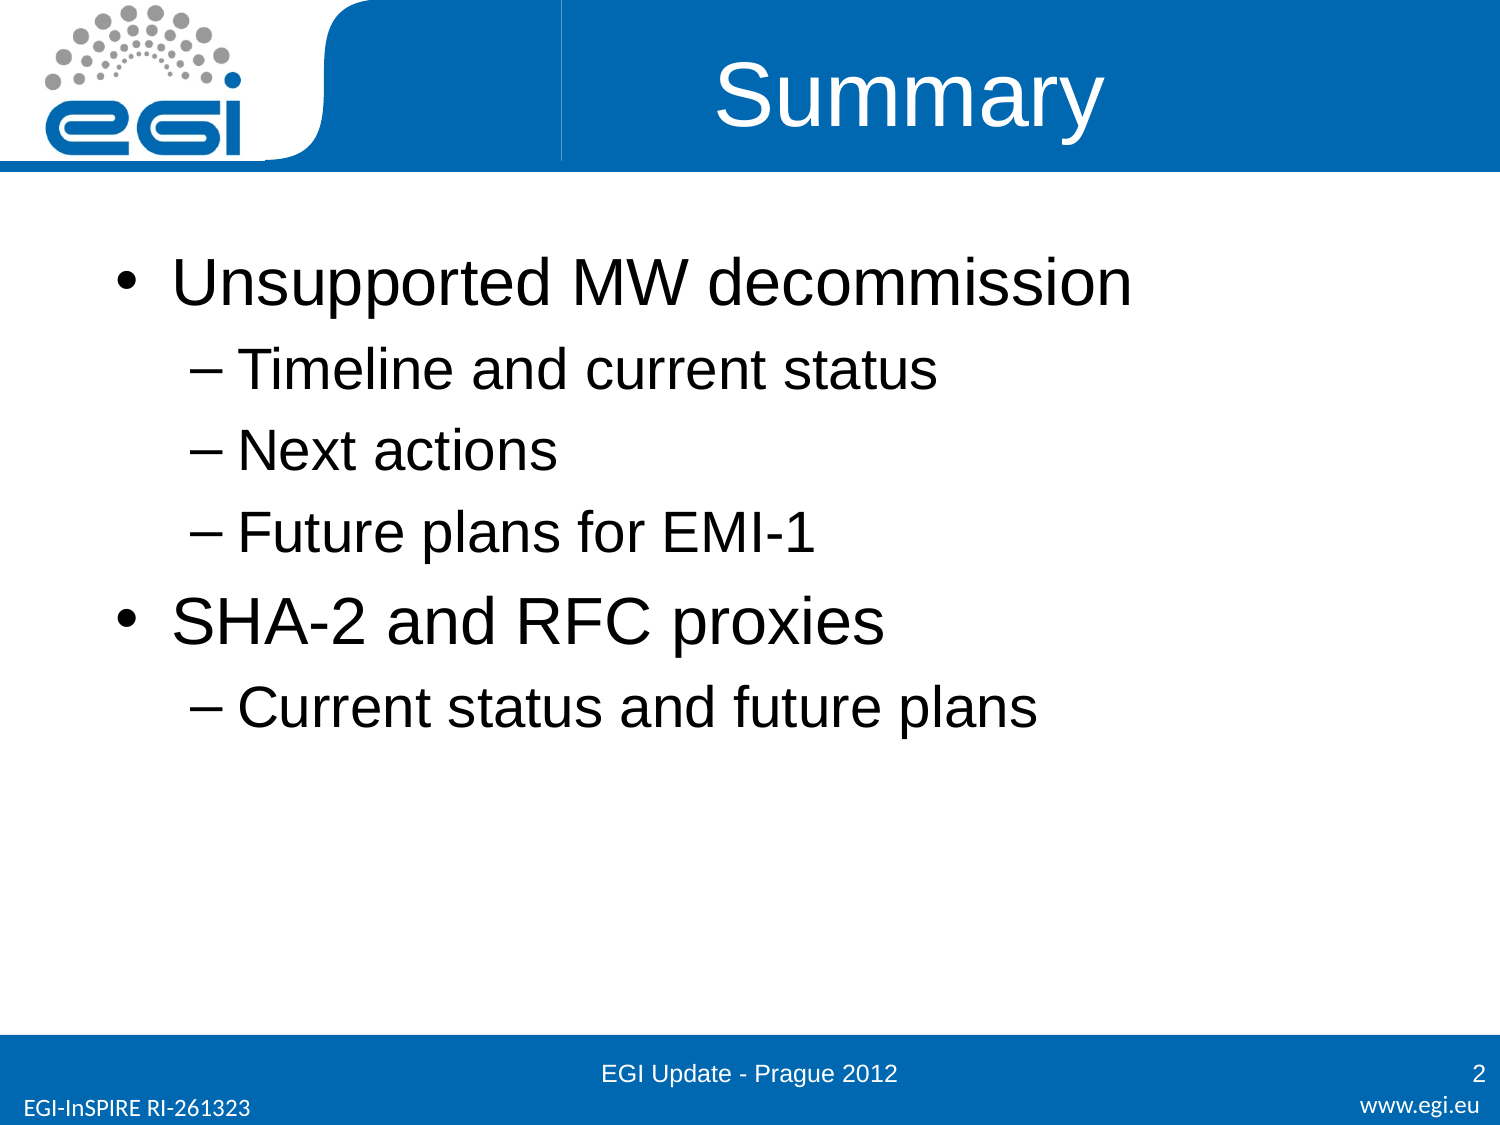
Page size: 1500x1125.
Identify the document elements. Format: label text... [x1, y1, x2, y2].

picture [0, 0, 265, 161]
title Summary [348, 19, 1471, 161]
footer EGI Update - Prague 2012 [512, 1042, 988, 1103]
list Unsupported MW decommission Timeline and current status Next actions Future plans for EMI-1 SHA-2 and RFC proxies Current status and future plans [100, 231, 1425, 975]
slide_number 2 [1151, 1042, 1500, 1103]
